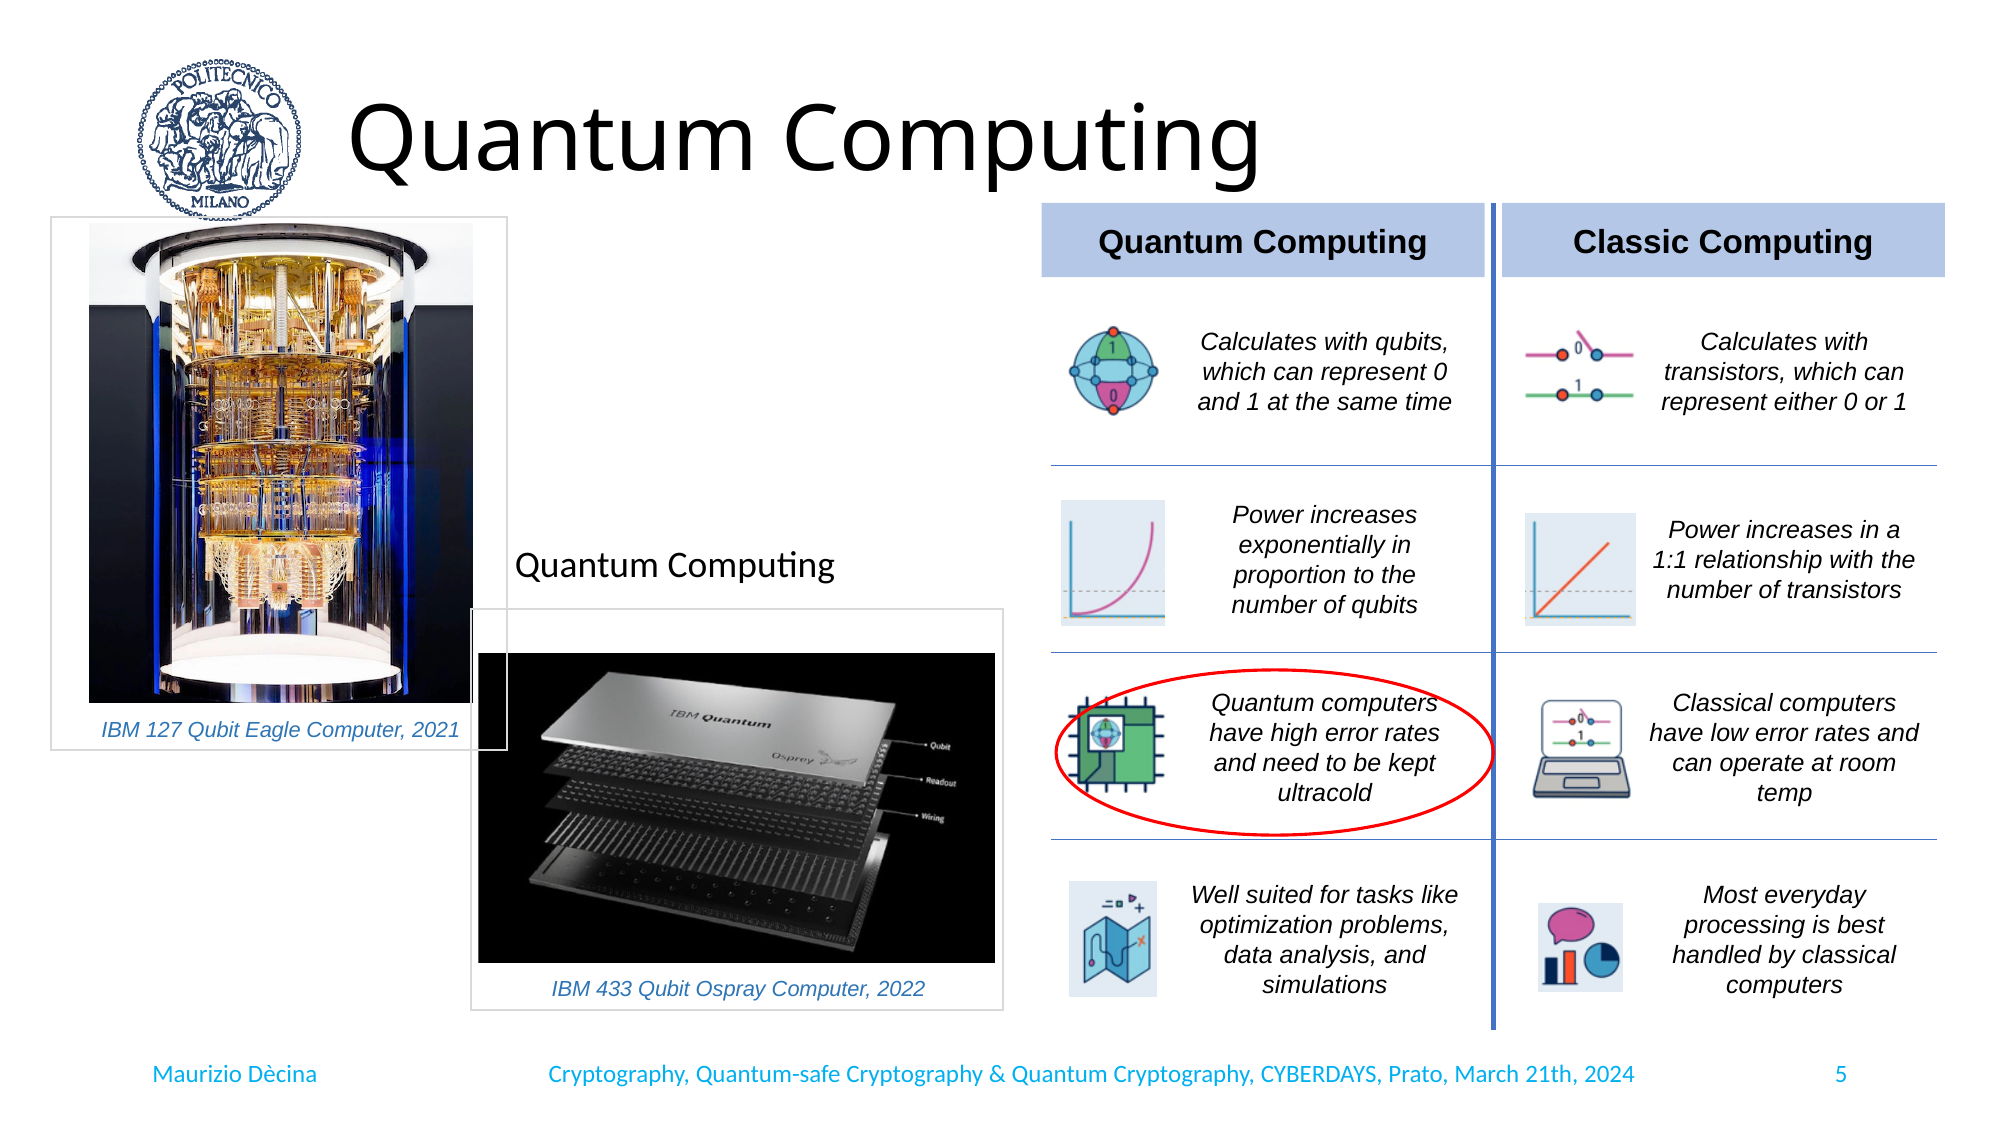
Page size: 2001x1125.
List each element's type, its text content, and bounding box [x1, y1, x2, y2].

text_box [1174, 281, 1936, 459]
picture [1061, 500, 1165, 626]
text_box [470, 608, 1004, 1011]
text_box [50, 216, 508, 751]
picture [1525, 513, 1636, 626]
footer Cryptography, Quantum-safe Cryptography & Quantum Cryptography, CYBERDAYS, Prato, March 21th, 2024 [510, 1042, 1675, 1103]
text_box [0, 0, 1036, 212]
picture [1055, 688, 1170, 803]
picture [1538, 903, 1623, 992]
picture [1519, 325, 1643, 415]
picture [478, 653, 995, 963]
text_box Quantum Computing [500, 532, 1061, 593]
slide_number Maurizio Dècina [137, 1042, 510, 1103]
picture [89, 223, 473, 703]
text_box Classic Computing [1501, 202, 1946, 278]
picture [1069, 881, 1157, 997]
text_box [1174, 658, 1936, 836]
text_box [1174, 469, 1936, 648]
text_box Quantum Computing [1165, 532, 1174, 593]
text_box Quantum Computing [1041, 202, 1486, 278]
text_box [1174, 850, 1936, 1028]
picture [1062, 310, 1164, 431]
picture [137, 212, 301, 216]
slide_number 5 [1734, 1042, 1863, 1103]
text_box [1099, 678, 1174, 827]
title Quantum Computing [331, 59, 1863, 221]
picture [1526, 690, 1636, 806]
